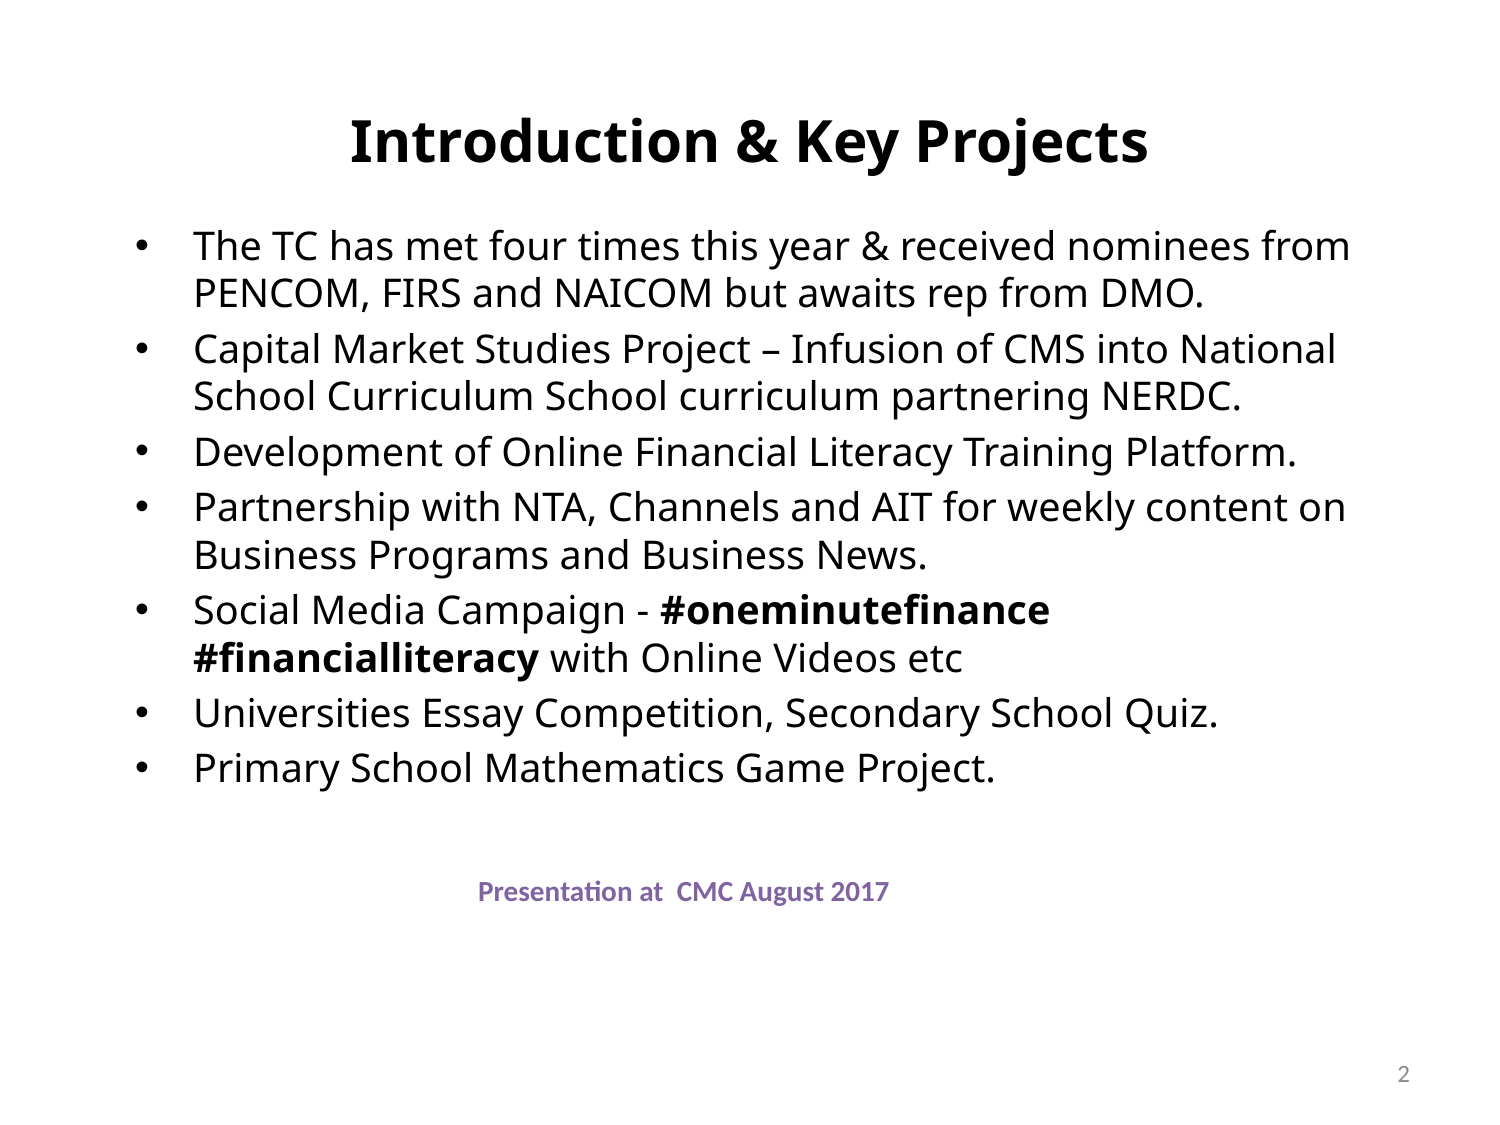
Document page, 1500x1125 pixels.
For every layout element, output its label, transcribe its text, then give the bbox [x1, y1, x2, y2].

slide_number 2 [1074, 1042, 1425, 1103]
footer Presentation at CMC August 2017 [365, 833, 1004, 947]
list The TC has met four times this year & received nominees from PENCOM, FIRS and NAICOM but awaits rep from DMO. Capital Market Studies Project – Infusion of CMS into National School Curriculum School curriculum partnering NERDC. Development of Online Financial Literacy Training Platform. Partnership with NTA, Channels and AIT for weekly content on Business Programs and Business News. Social Media Campaign - #oneminutefinance #financialliteracy with Online Videos etc Universities Essay Competition, Secondary School Quiz. Primary School Mathematics Game Project. [120, 213, 1415, 806]
title Introduction & Key Projects [75, 45, 1425, 233]
